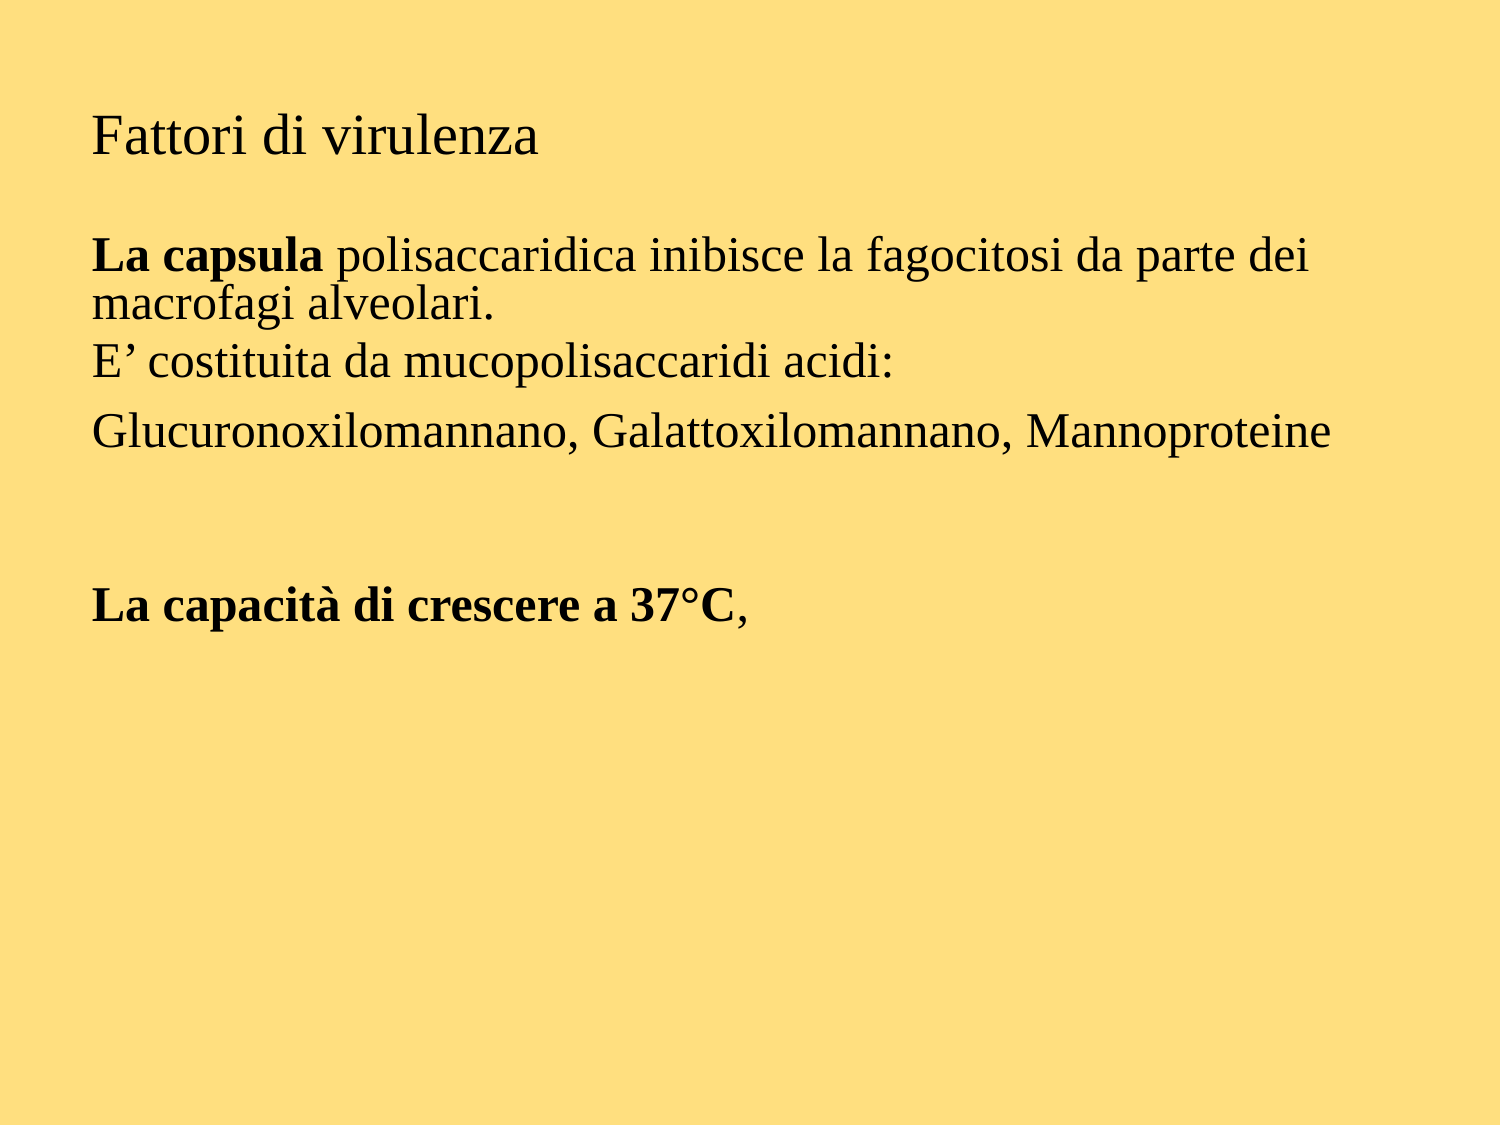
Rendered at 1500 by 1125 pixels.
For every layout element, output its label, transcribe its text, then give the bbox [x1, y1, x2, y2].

list Fattori di virulenza La capsula polisaccaridica inibisce la fagocitosi da parte dei macrofagi alveolari. E’ costituita da mucopolisaccaridi acidi: Glucuronoxilomannano, Galattoxilomannano, Mannoproteine La capacità di crescere a 37°C, [76, 101, 1459, 1005]
